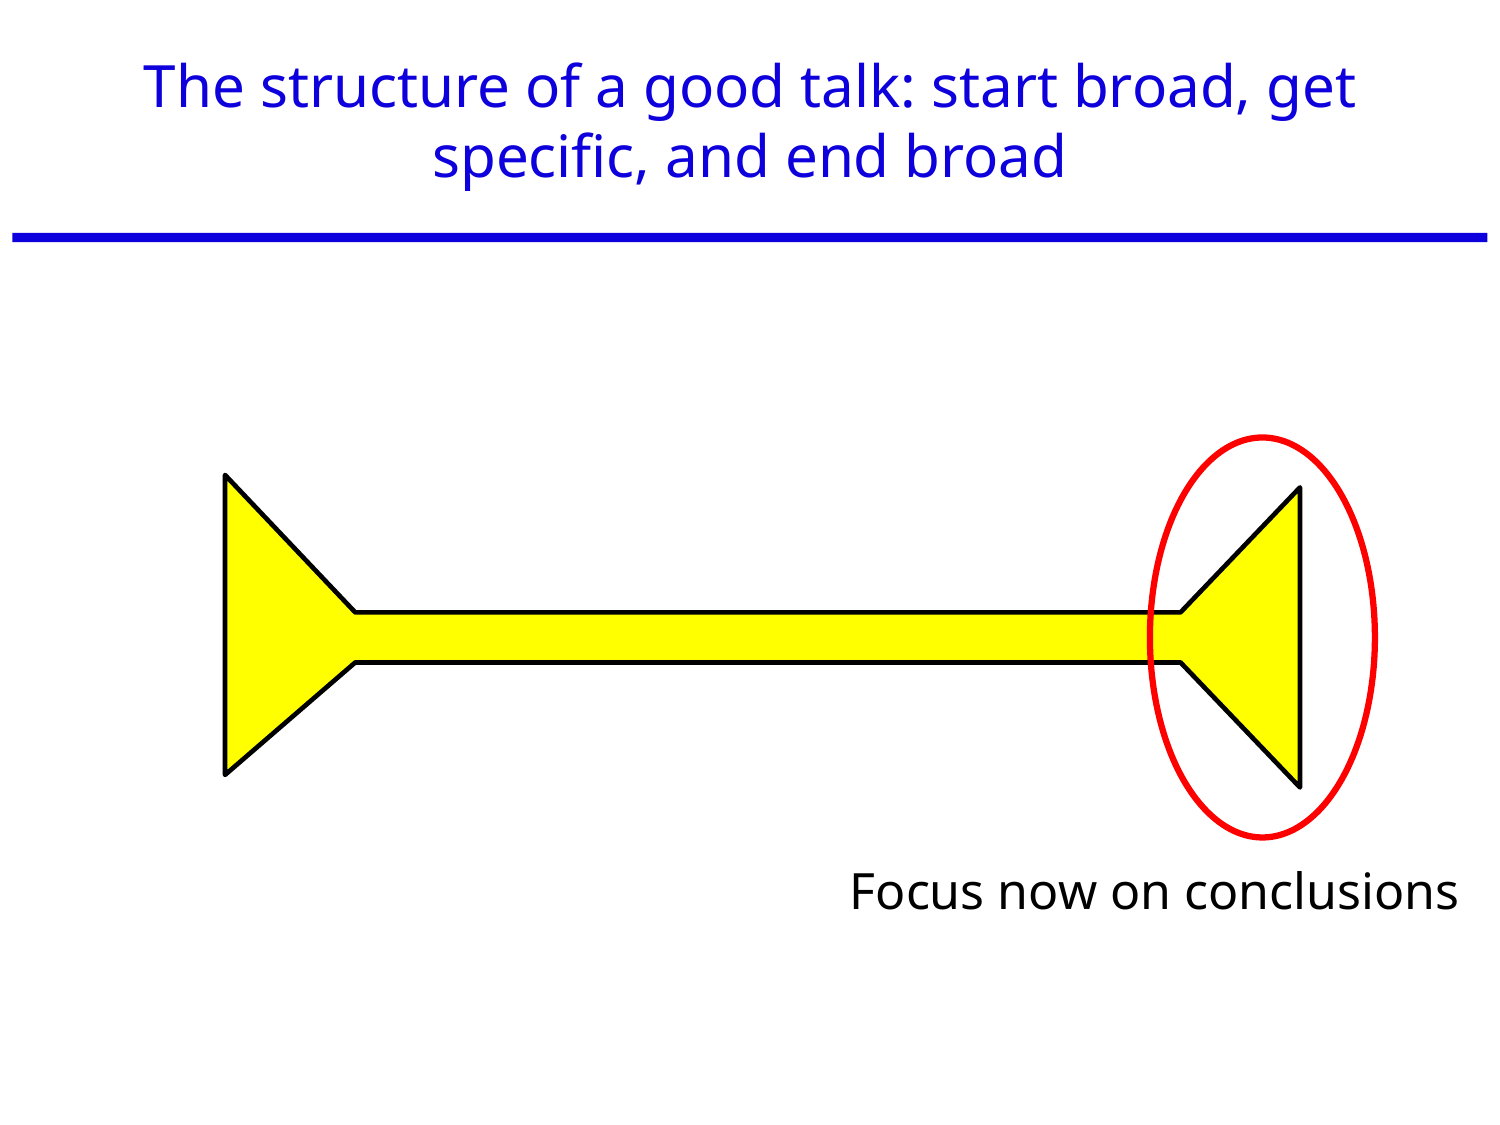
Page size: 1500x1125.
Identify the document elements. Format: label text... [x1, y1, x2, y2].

text_box Focus now on conclusions [525, 852, 1475, 928]
text_box [1149, 437, 1375, 838]
title The structure of a good talk: start broad, get specific, and end broad [112, 24, 1388, 213]
text_box [225, 474, 1150, 775]
